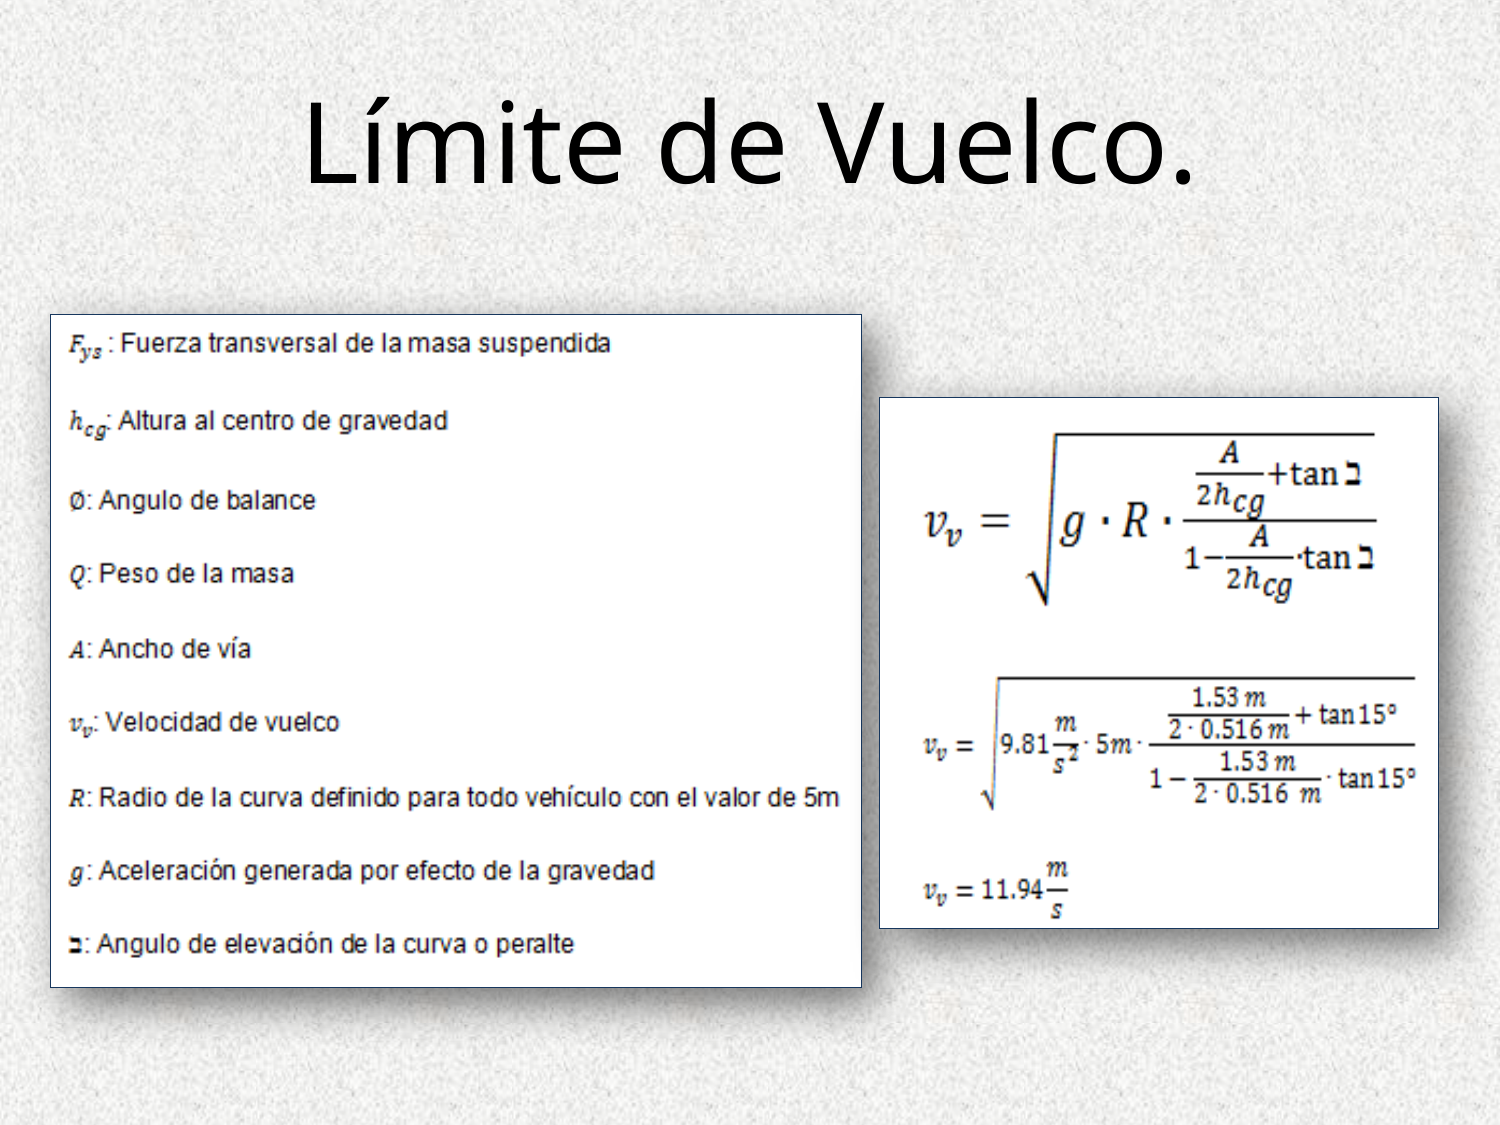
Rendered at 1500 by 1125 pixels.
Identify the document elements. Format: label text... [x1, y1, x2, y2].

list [50, 314, 862, 988]
title Límite de Vuelco. [75, 45, 1425, 233]
picture [879, 396, 1439, 929]
